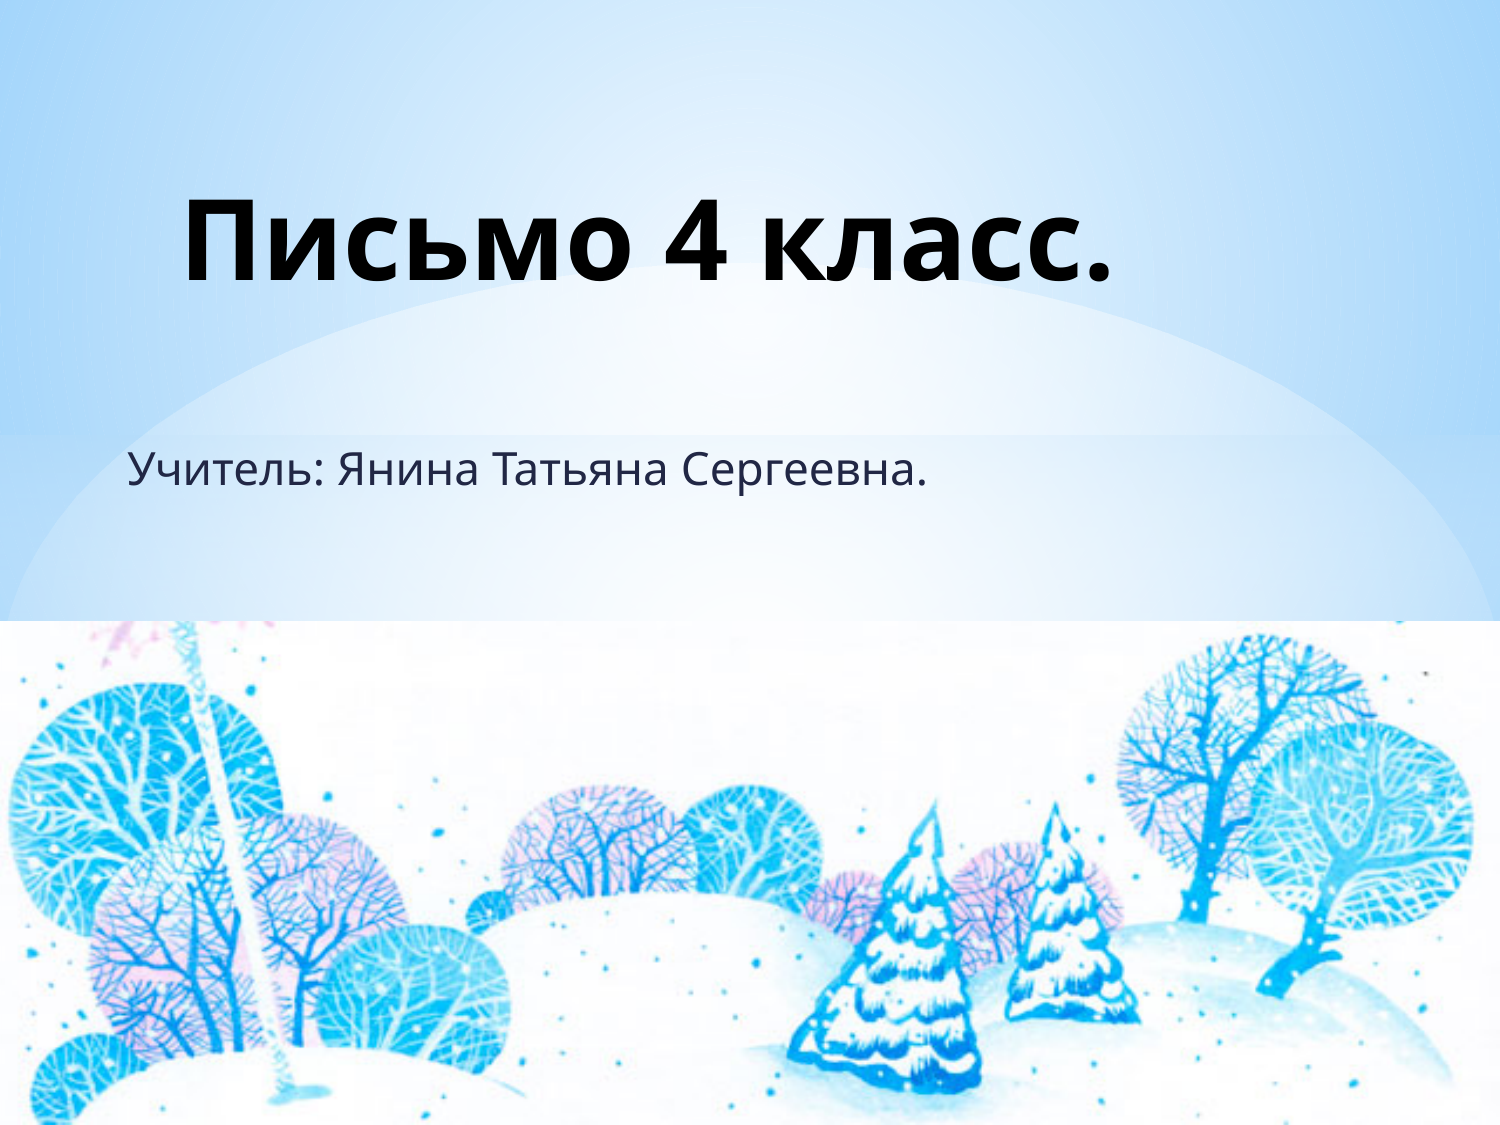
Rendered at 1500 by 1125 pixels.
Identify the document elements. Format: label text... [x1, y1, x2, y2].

picture [0, 621, 1500, 1125]
subtitle Учитель: Янина Татьяна Сергеевна. [112, 432, 1167, 563]
title Письмо 4 класс. [134, 160, 1312, 409]
